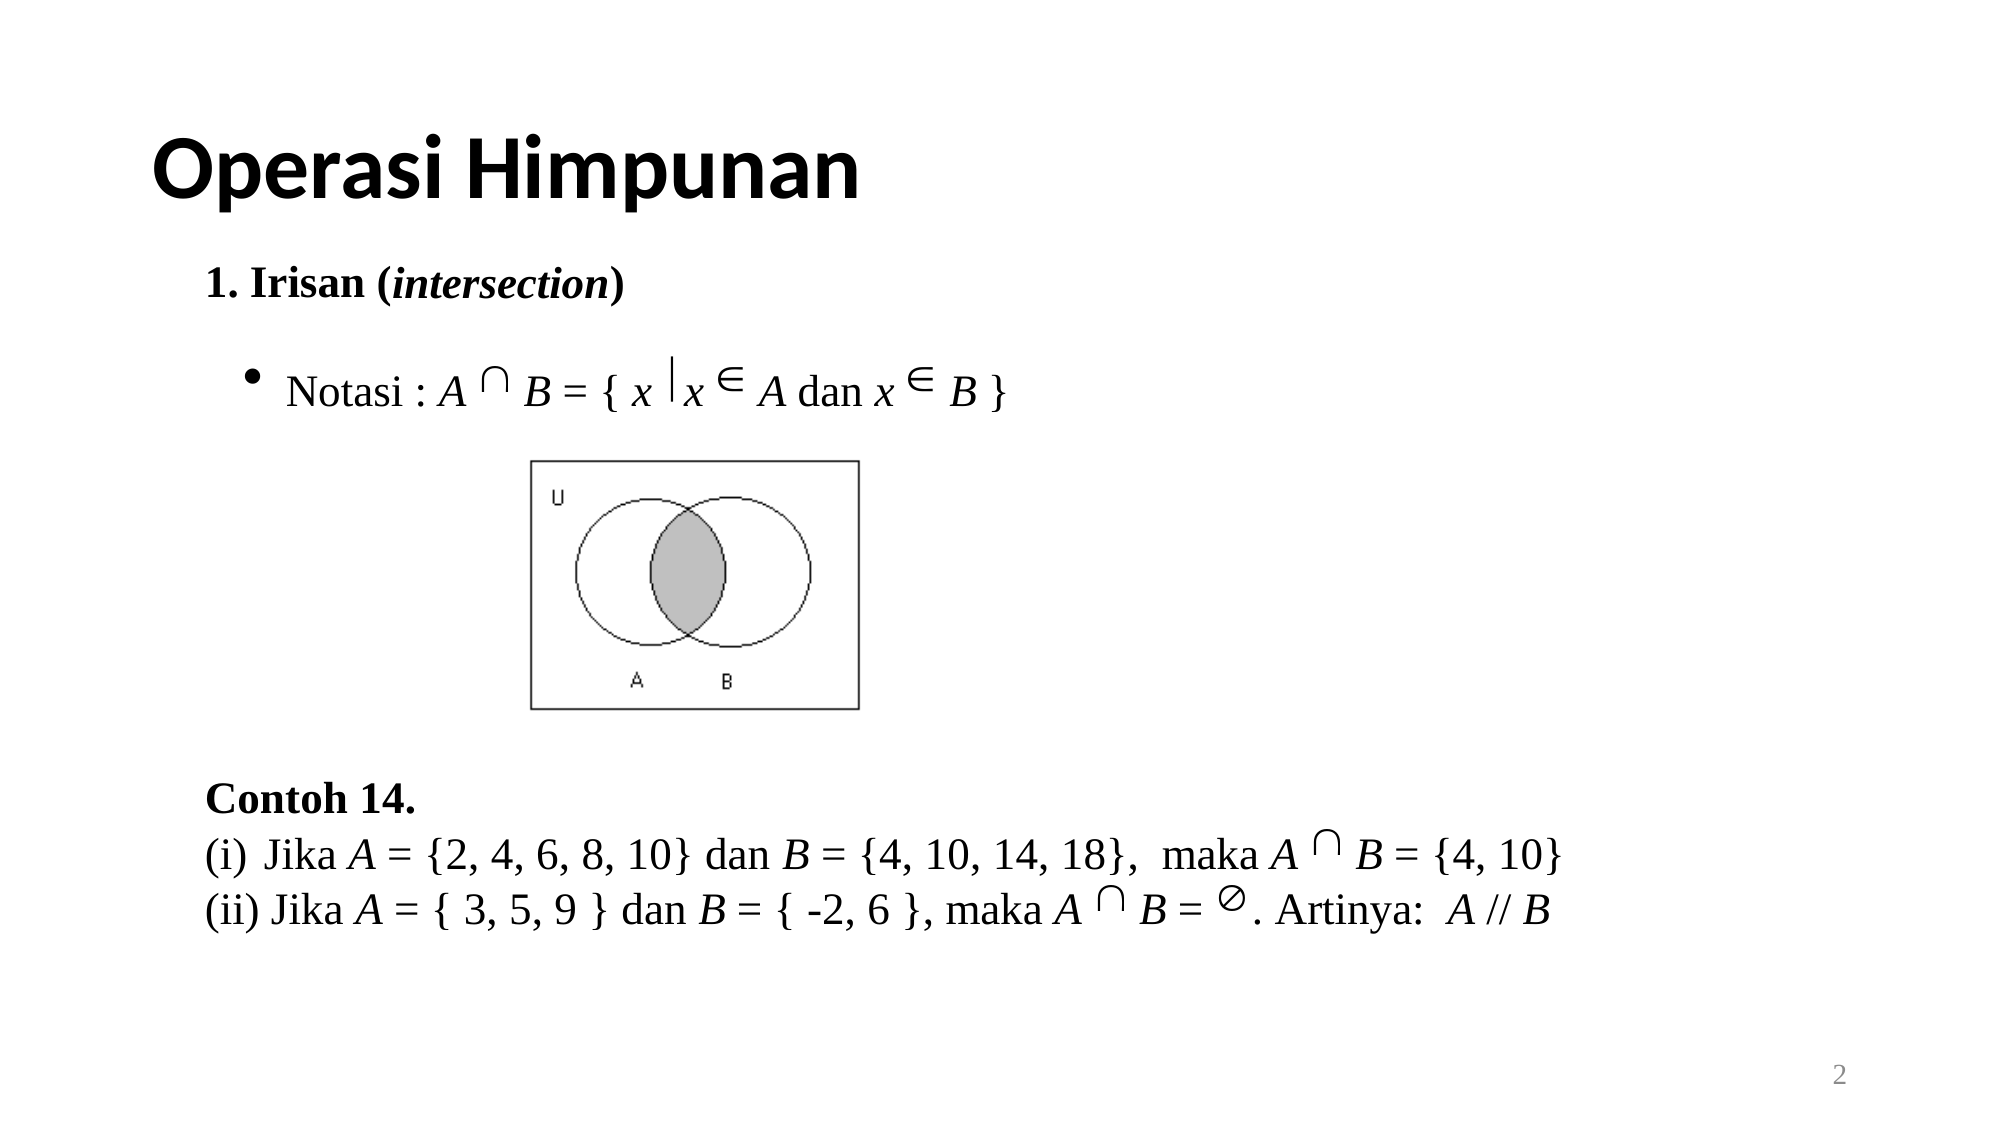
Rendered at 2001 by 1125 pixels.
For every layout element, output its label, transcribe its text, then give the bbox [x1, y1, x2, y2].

title Operasi Himpunan [137, 59, 1863, 278]
slide_number 2 [1638, 1042, 1863, 1103]
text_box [204, 228, 1638, 1110]
